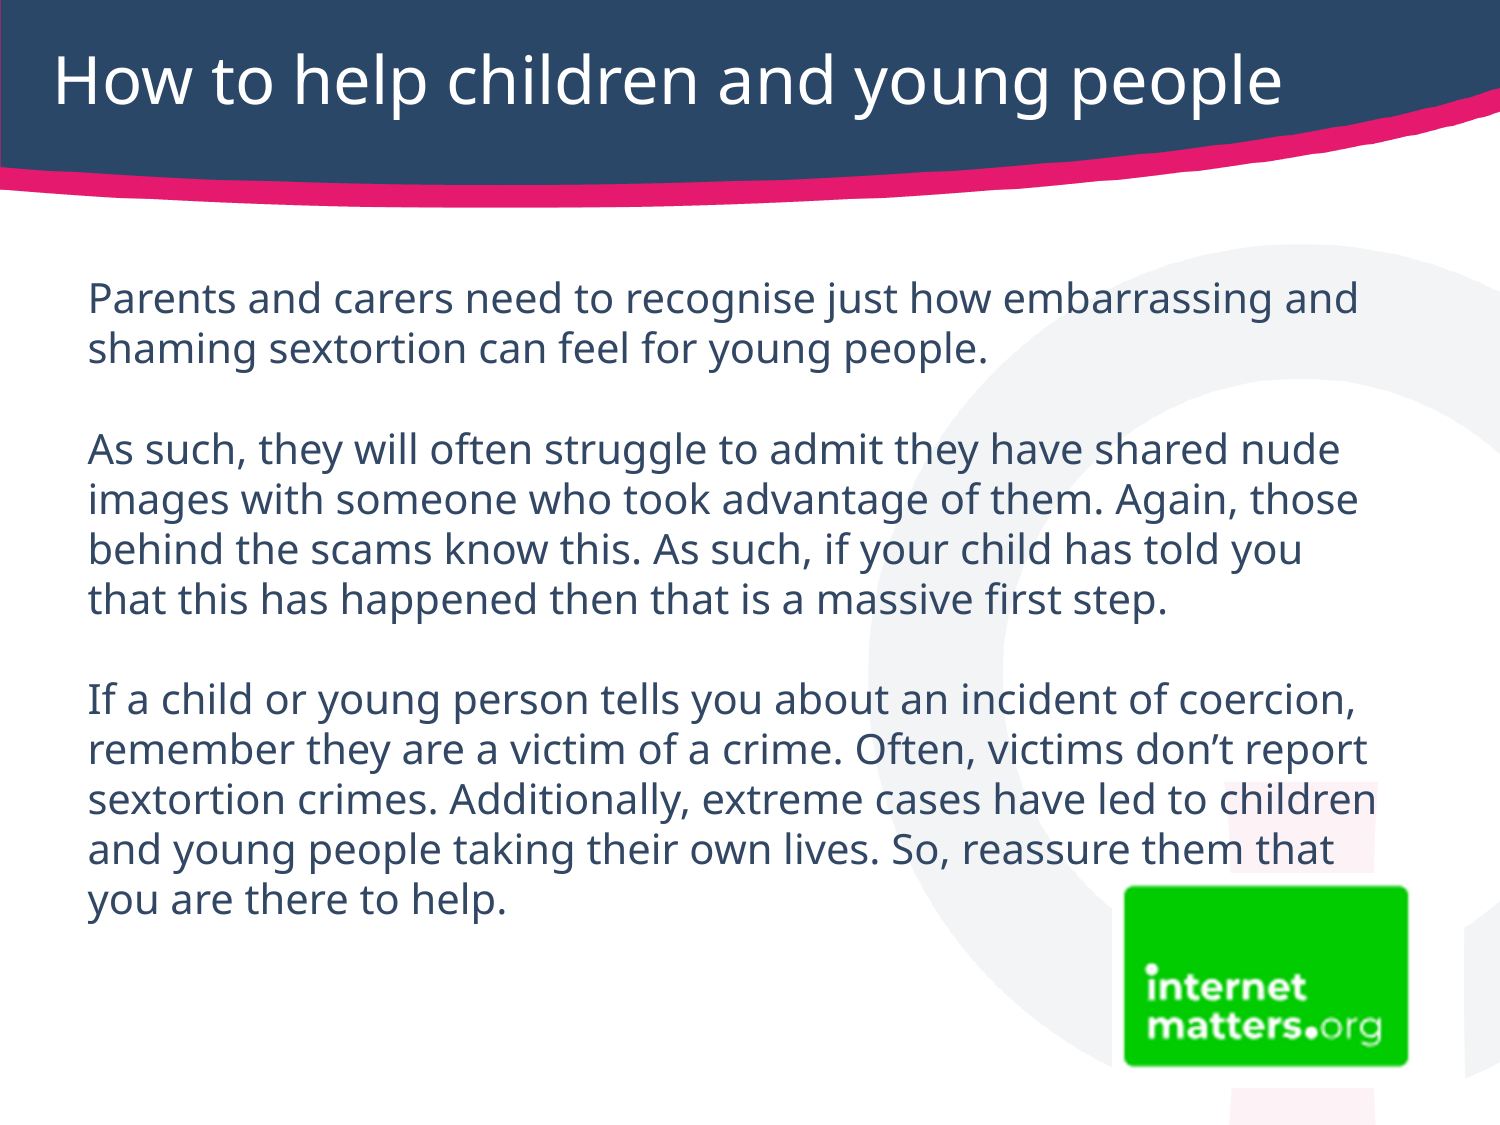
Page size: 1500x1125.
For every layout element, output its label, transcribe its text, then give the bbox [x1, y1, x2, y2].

list Parents and carers need to recognise just how embarrassing and shaming sextortion can feel for young people. As such, they will often struggle to admit they have shared nude images with someone who took advantage of them. Again, those behind the scams know this. As such, if your child has told you that this has happened then that is a massive first step. If a child or young person tells you about an incident of coercion, remember they are a victim of a crime. Often, victims don’t report sextortion crimes. Additionally, extreme cases have led to children and young people taking their own lives. So, reassure them that you are there to help. [78, 263, 1400, 1047]
picture [0, 0, 1500, 1125]
title How to help children and young people [43, 37, 1456, 127]
